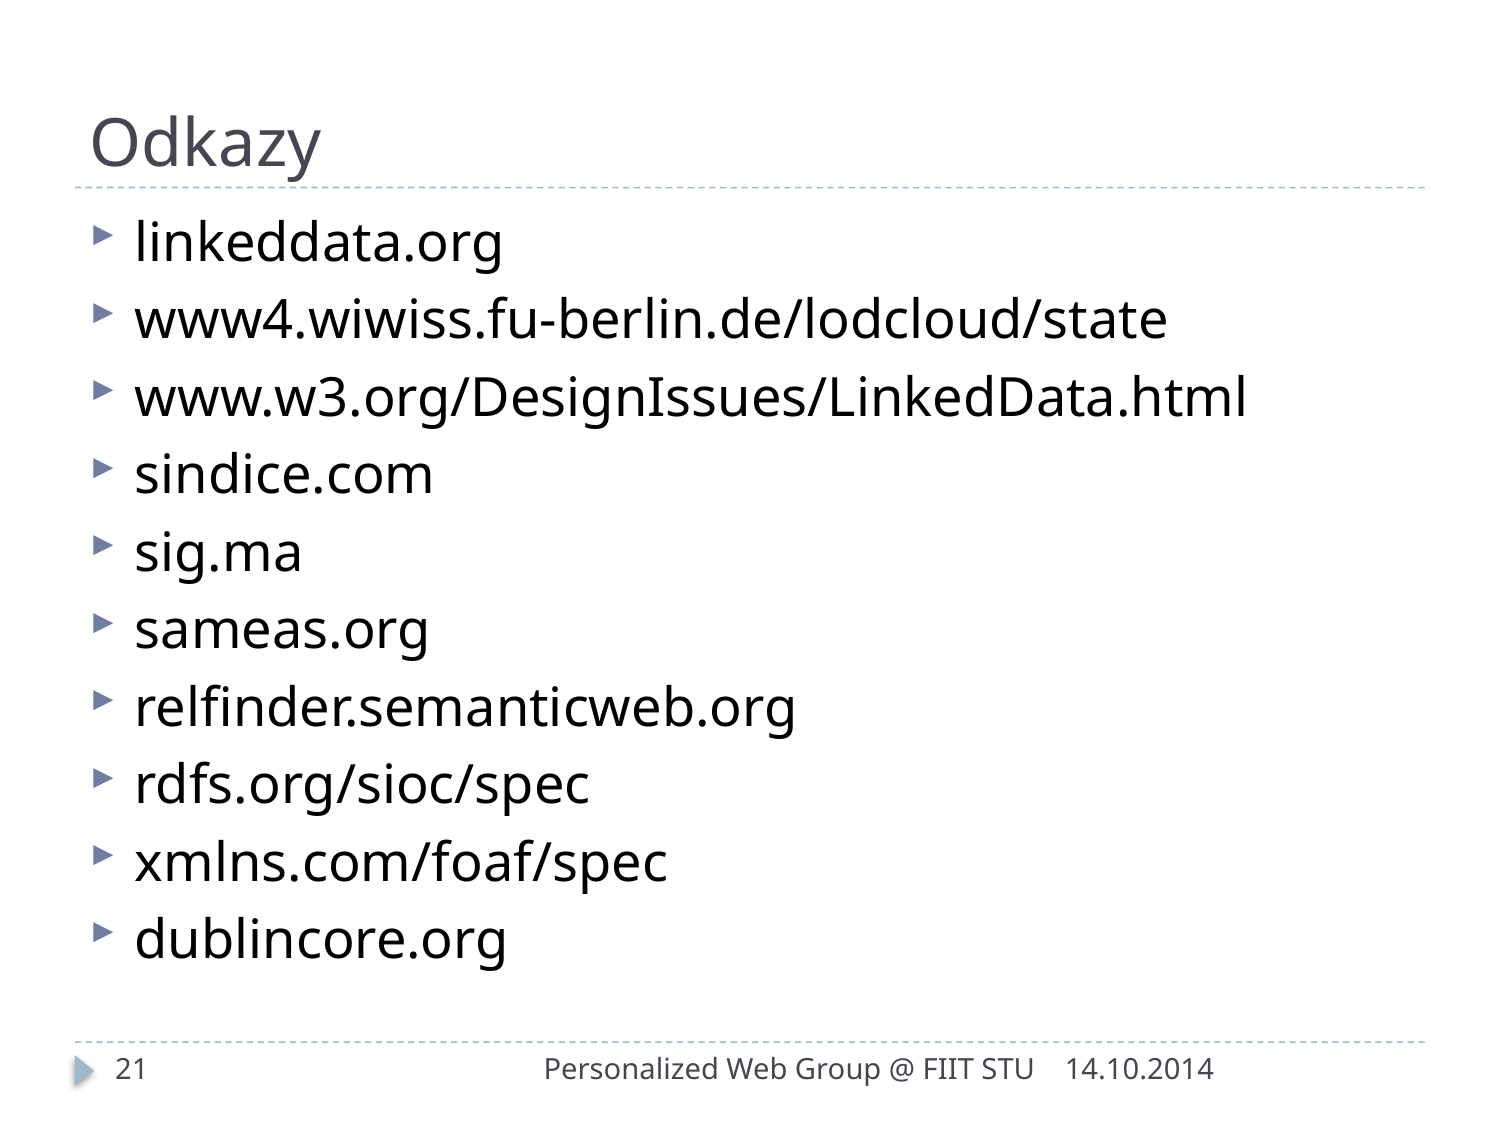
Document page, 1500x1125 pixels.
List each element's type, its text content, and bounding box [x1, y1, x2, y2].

title Odkazy [75, 24, 1425, 188]
slide_number 21 [100, 1042, 426, 1103]
list linkeddata.org www4.wiwiss.fu-berlin.de/lodcloud/state www.w3.org/DesignIssues/LinkedData.html sindice.com sig.ma sameas.org relfinder.semanticweb.org rdfs.org/sioc/spec xmlns.com/foaf/spec dublincore.org [75, 200, 1425, 1010]
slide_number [1051, 1042, 1426, 1103]
footer Personalized Web Group @ FIIT STU [475, 1042, 1051, 1103]
